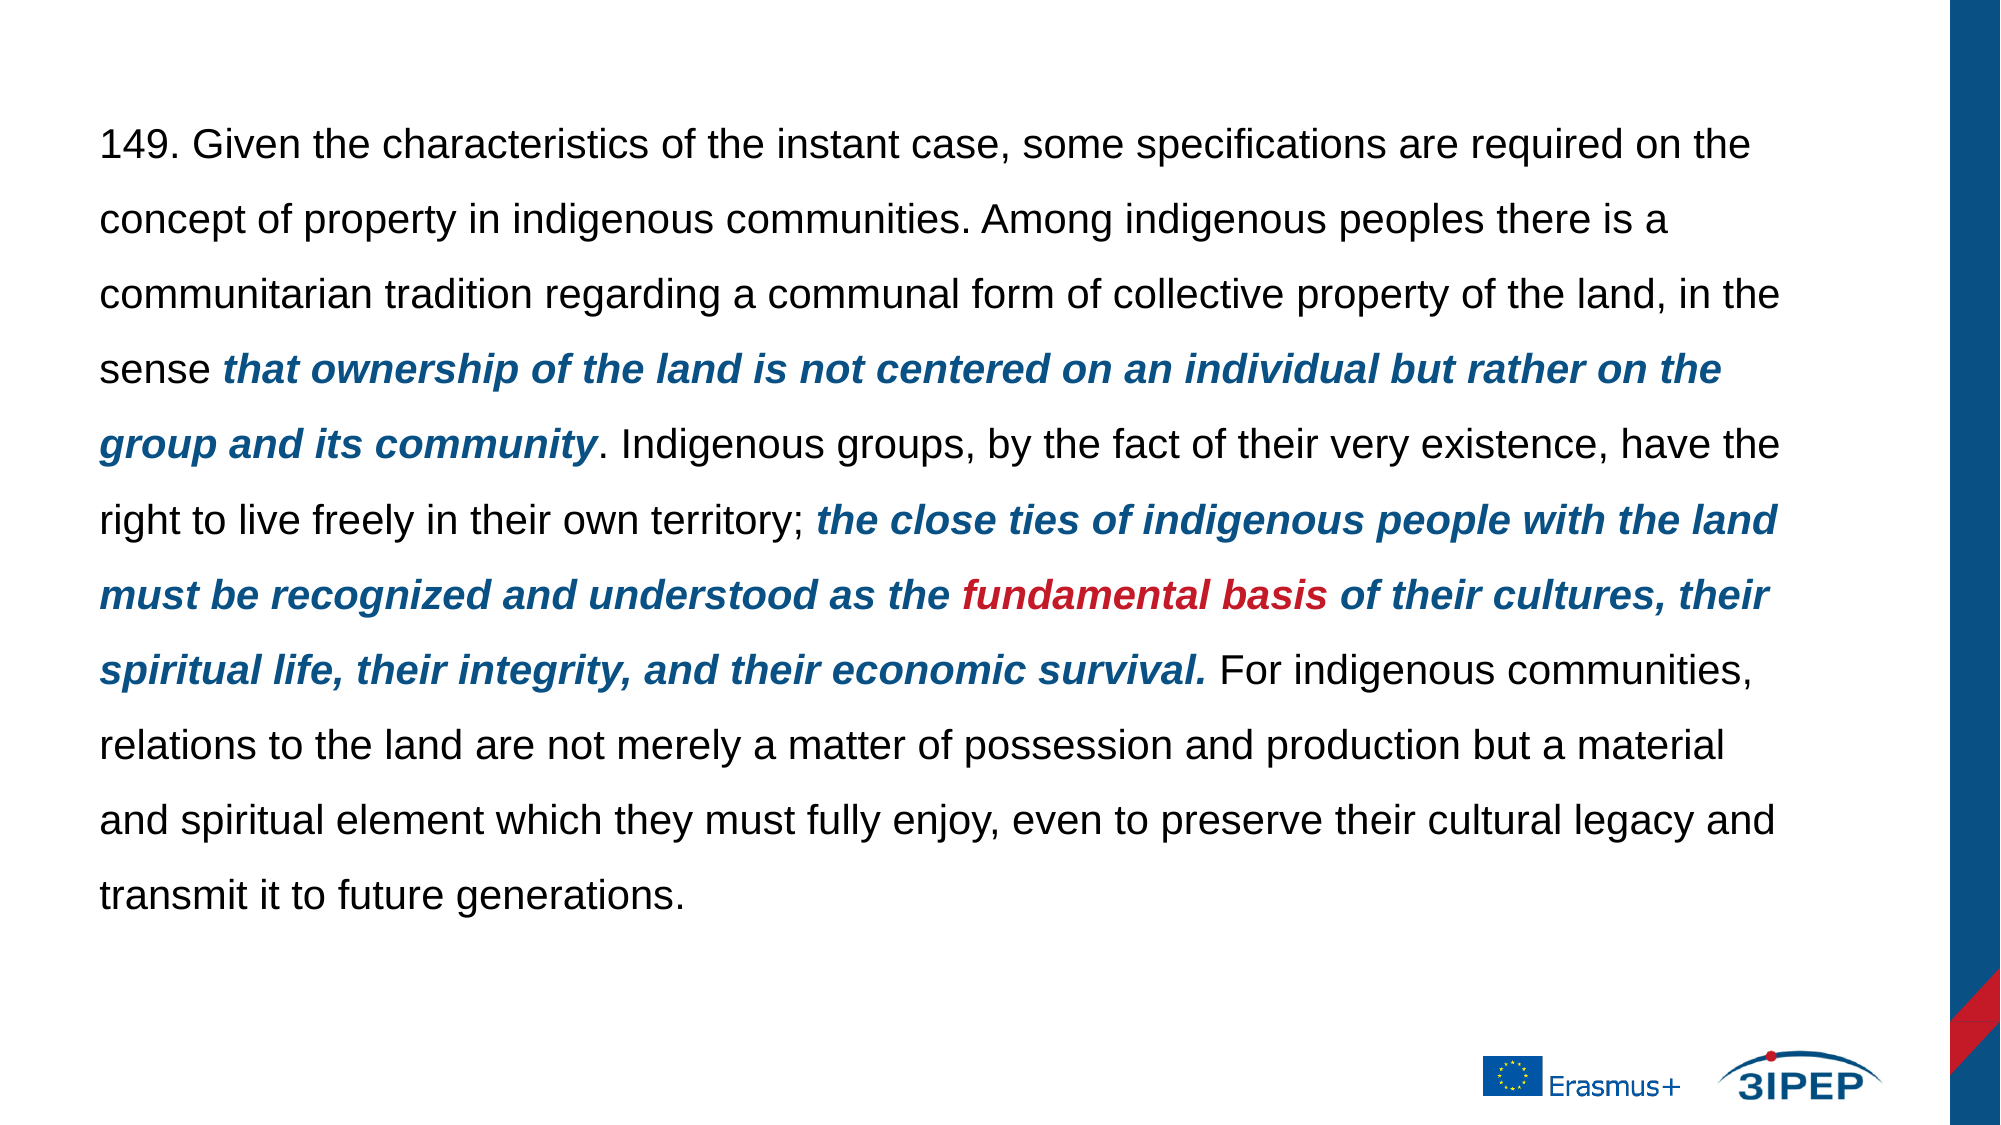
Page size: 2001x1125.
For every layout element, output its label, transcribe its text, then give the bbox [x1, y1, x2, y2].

list 149. Given the characteristics of the instant case, some specifications are required on the concept of property in indigenous communities. Among indigenous peoples there is a communitarian tradition regarding a communal form of collective property of the land, in the sense that ownership of the land is not centered on an individual but rather on the group and its community. Indigenous groups, by the fact of their very existence, have the right to live freely in their own territory; the close ties of indigenous people with the land must be recognized and understood as the fundamental basis of their cultures, their spiritual life, their integrity, and their economic survival. For indigenous communities, relations to the land are not merely a matter of possession and production but a material and spiritual element which they must fully enjoy, even to preserve their cultural legacy and transmit it to future generations. [84, 84, 1810, 1014]
picture [1715, 1039, 1893, 1107]
picture [1471, 1044, 1691, 1107]
